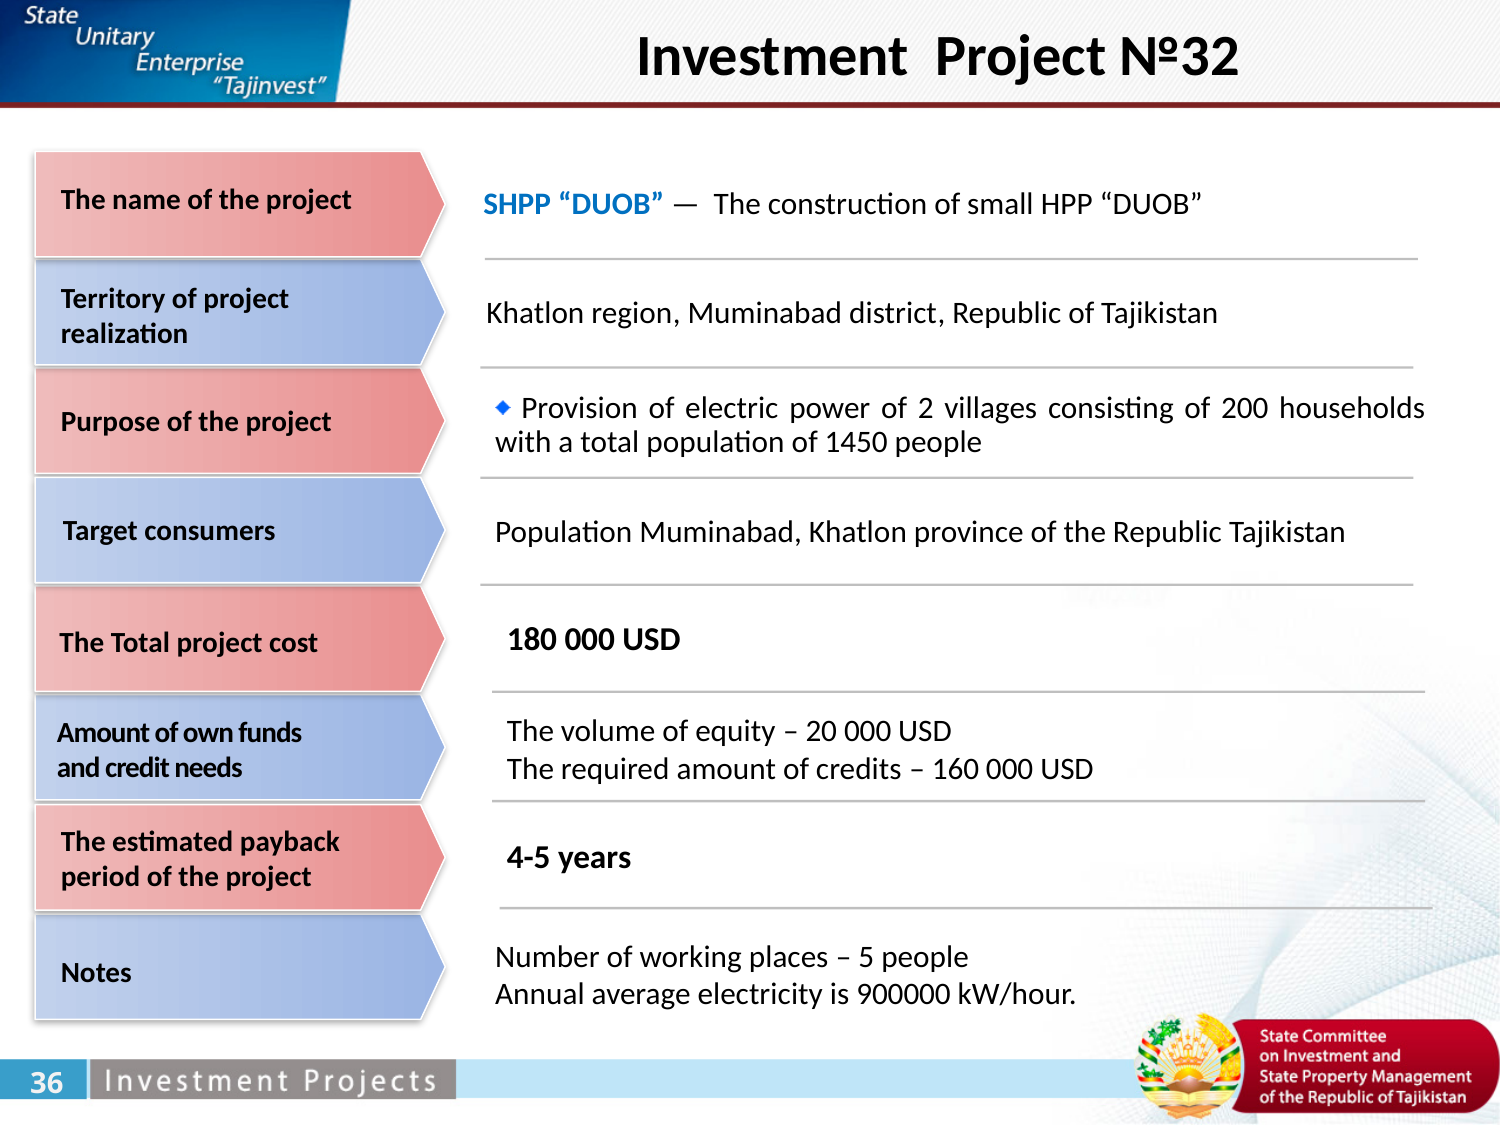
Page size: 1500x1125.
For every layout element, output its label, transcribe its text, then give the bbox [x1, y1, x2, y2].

text_box [478, 364, 1416, 371]
text_box Provision of electric power of 2 villages consisting of 200 households with a total population of 1450 people [480, 384, 1442, 467]
text_box Khatlon region, Muminabad district, Republic of Tajikistan [471, 284, 1433, 337]
text_box The volume of equity – 20 000 USD The required amount of credits – 160 000 USD [492, 703, 1453, 793]
text_box Population Muminabad, Khatlon province of the Republic Tajikistan [480, 503, 1442, 557]
text_box [490, 688, 1427, 695]
text_box Target consumers [48, 503, 418, 554]
text_box The name of the project [46, 175, 422, 224]
text_box The Total project cost [44, 616, 456, 666]
text_box [34, 803, 446, 911]
text_box Amount of own funds and credit needs [42, 706, 481, 791]
text_box [34, 150, 446, 258]
text_box Notes [46, 945, 306, 996]
text_box [34, 697, 427, 801]
picture [0, 0, 1500, 1125]
text_box Investment Project №32 [516, 23, 1360, 95]
text_box [34, 263, 446, 366]
text_box 180 000 USD [492, 609, 1453, 664]
text_box SHPP “DUOB” — The construction of small HPP “DUOB” [468, 175, 1477, 228]
text_box [478, 581, 1416, 588]
text_box 36 [11, 1054, 82, 1107]
text_box [498, 905, 1435, 911]
text_box [34, 371, 446, 475]
text_box Territory of project realization [46, 272, 364, 357]
text_box [34, 476, 446, 584]
text_box [483, 256, 1420, 262]
text_box The estimated payback period of the project [46, 815, 399, 900]
text_box 4-5 years [492, 828, 1453, 883]
text_box [490, 798, 1427, 804]
text_box [478, 474, 1416, 481]
text_box Number of working places – 5 people Annual average electricity is 900000 kW/hour. [480, 928, 1500, 1019]
text_box [34, 917, 446, 1021]
text_box Purpose of the project [46, 394, 387, 445]
text_box [34, 589, 436, 693]
